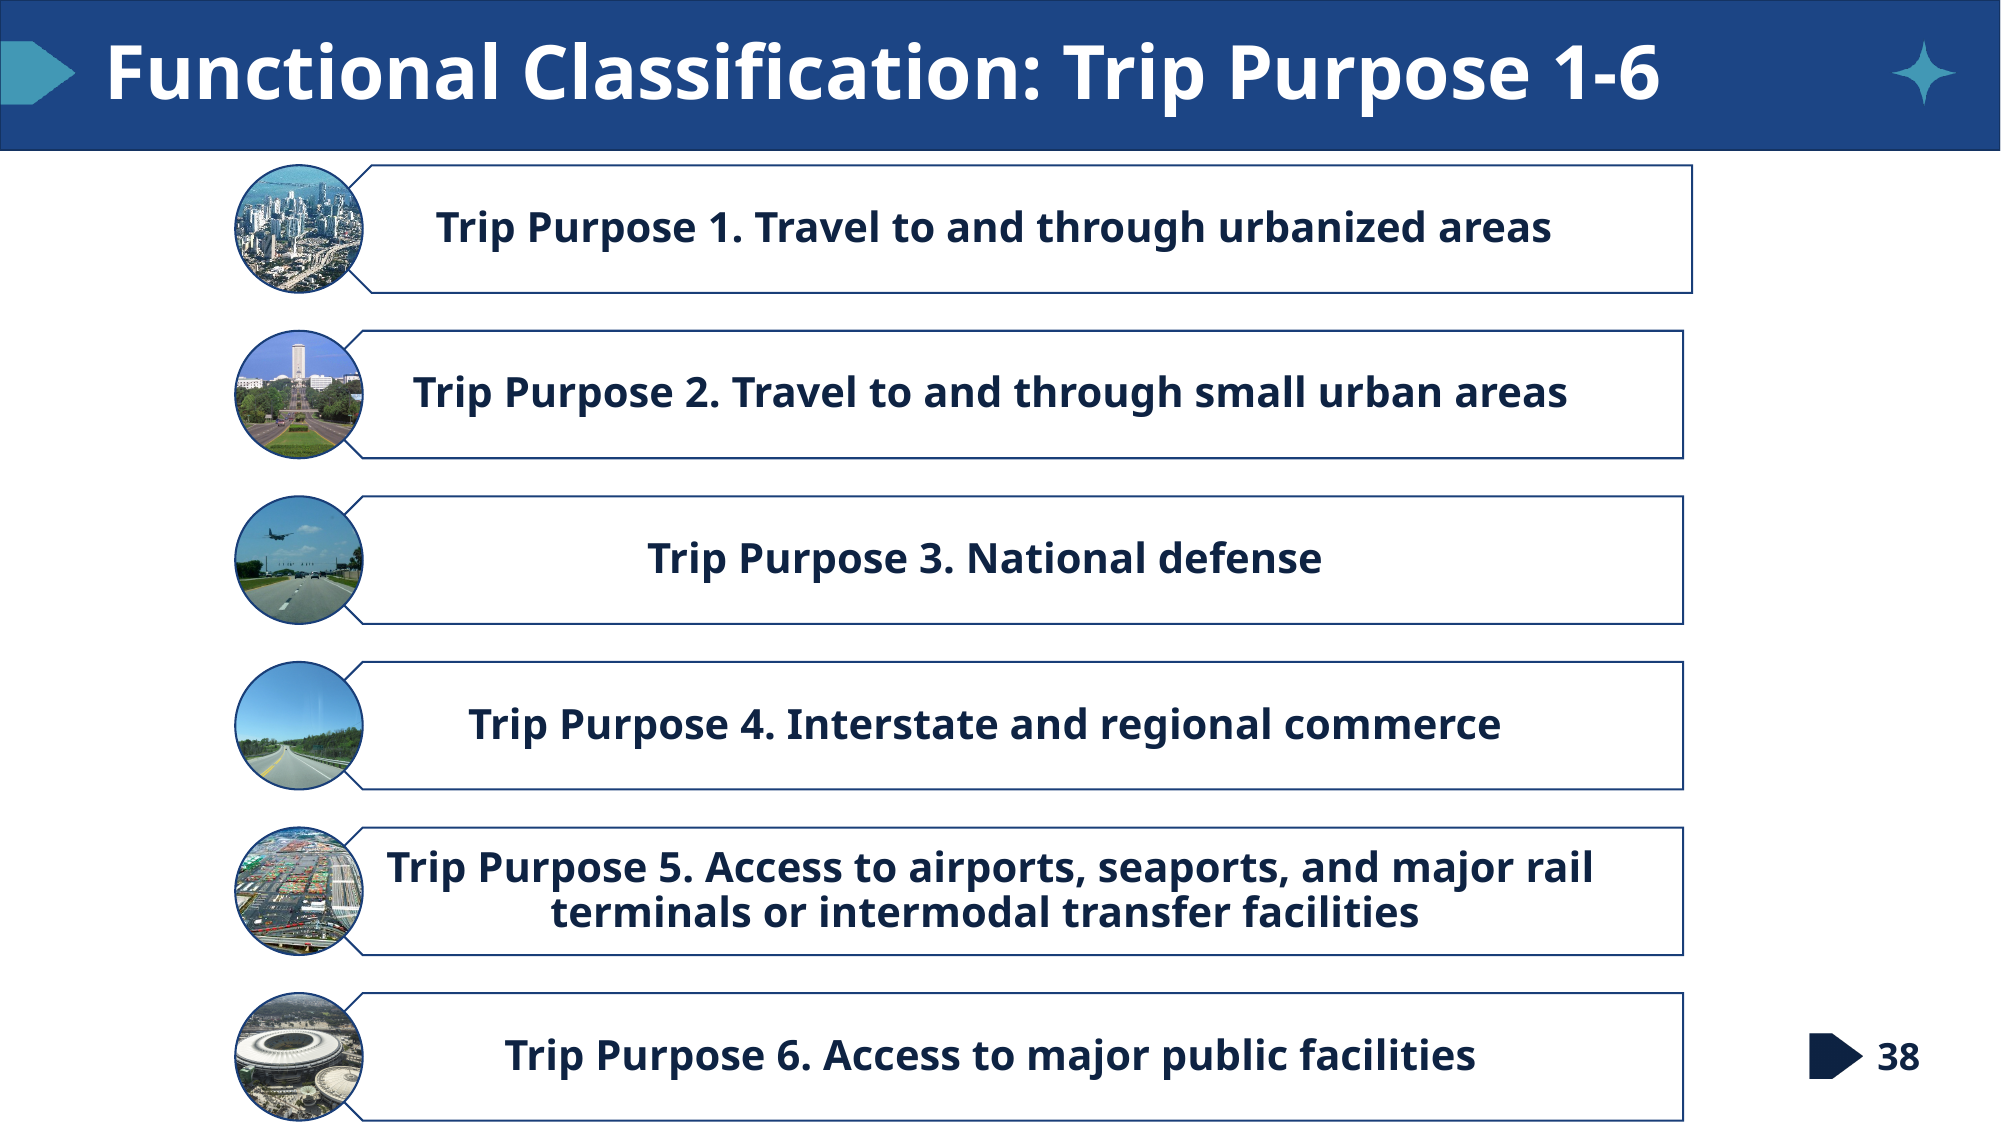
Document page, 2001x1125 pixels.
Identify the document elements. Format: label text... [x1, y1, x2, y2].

title Functional Classification: Trip Purpose 1-6 [89, 0, 1896, 150]
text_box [0, 164, 2000, 1122]
picture [0, 38, 89, 107]
picture [1896, 38, 1964, 107]
